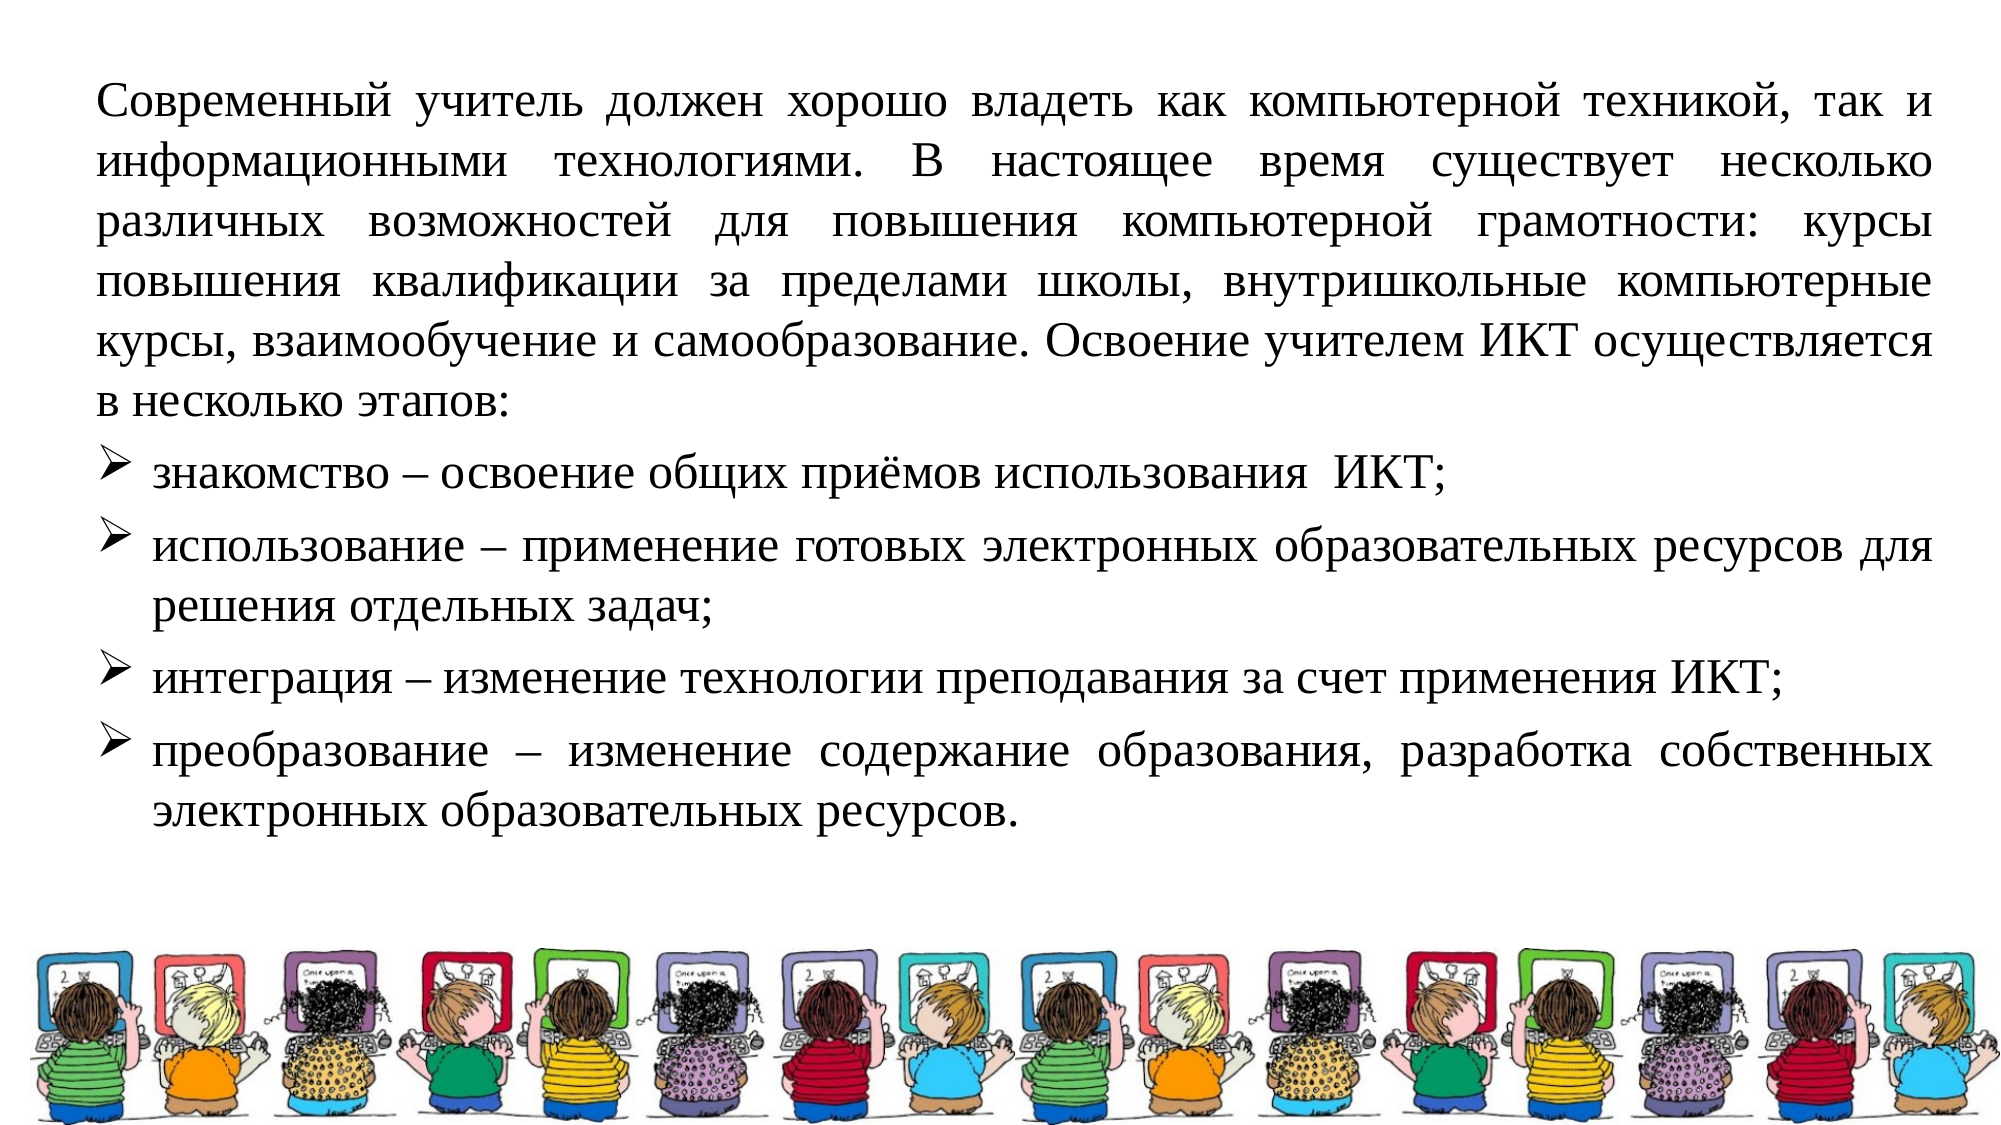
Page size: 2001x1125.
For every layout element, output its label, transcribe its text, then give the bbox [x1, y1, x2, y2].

text_box Современный учитель должен хорошо владеть как компьютерной техникой, так и информационными технологиями. В настоящее время существует несколько различных возможностей для повышения компьютерной грамотности: курсы повышения квалификации за пределами школы, внутришкольные компьютерные курсы, взаимообучение и самообразование. Освоение учителем ИКТ осуществляется в несколько этапов: знакомство – освоение общих приёмов использования ИКТ; использование – применение готовых электронных образовательных ресурсов для решения отдельных задач; интеграция – изменение технологии преподавания за счет применения ИКТ; преобразование – изменение содержание образования, разработка собственных электронных образовательных ресурсов. [81, 58, 1949, 844]
picture [29, 948, 2000, 1125]
